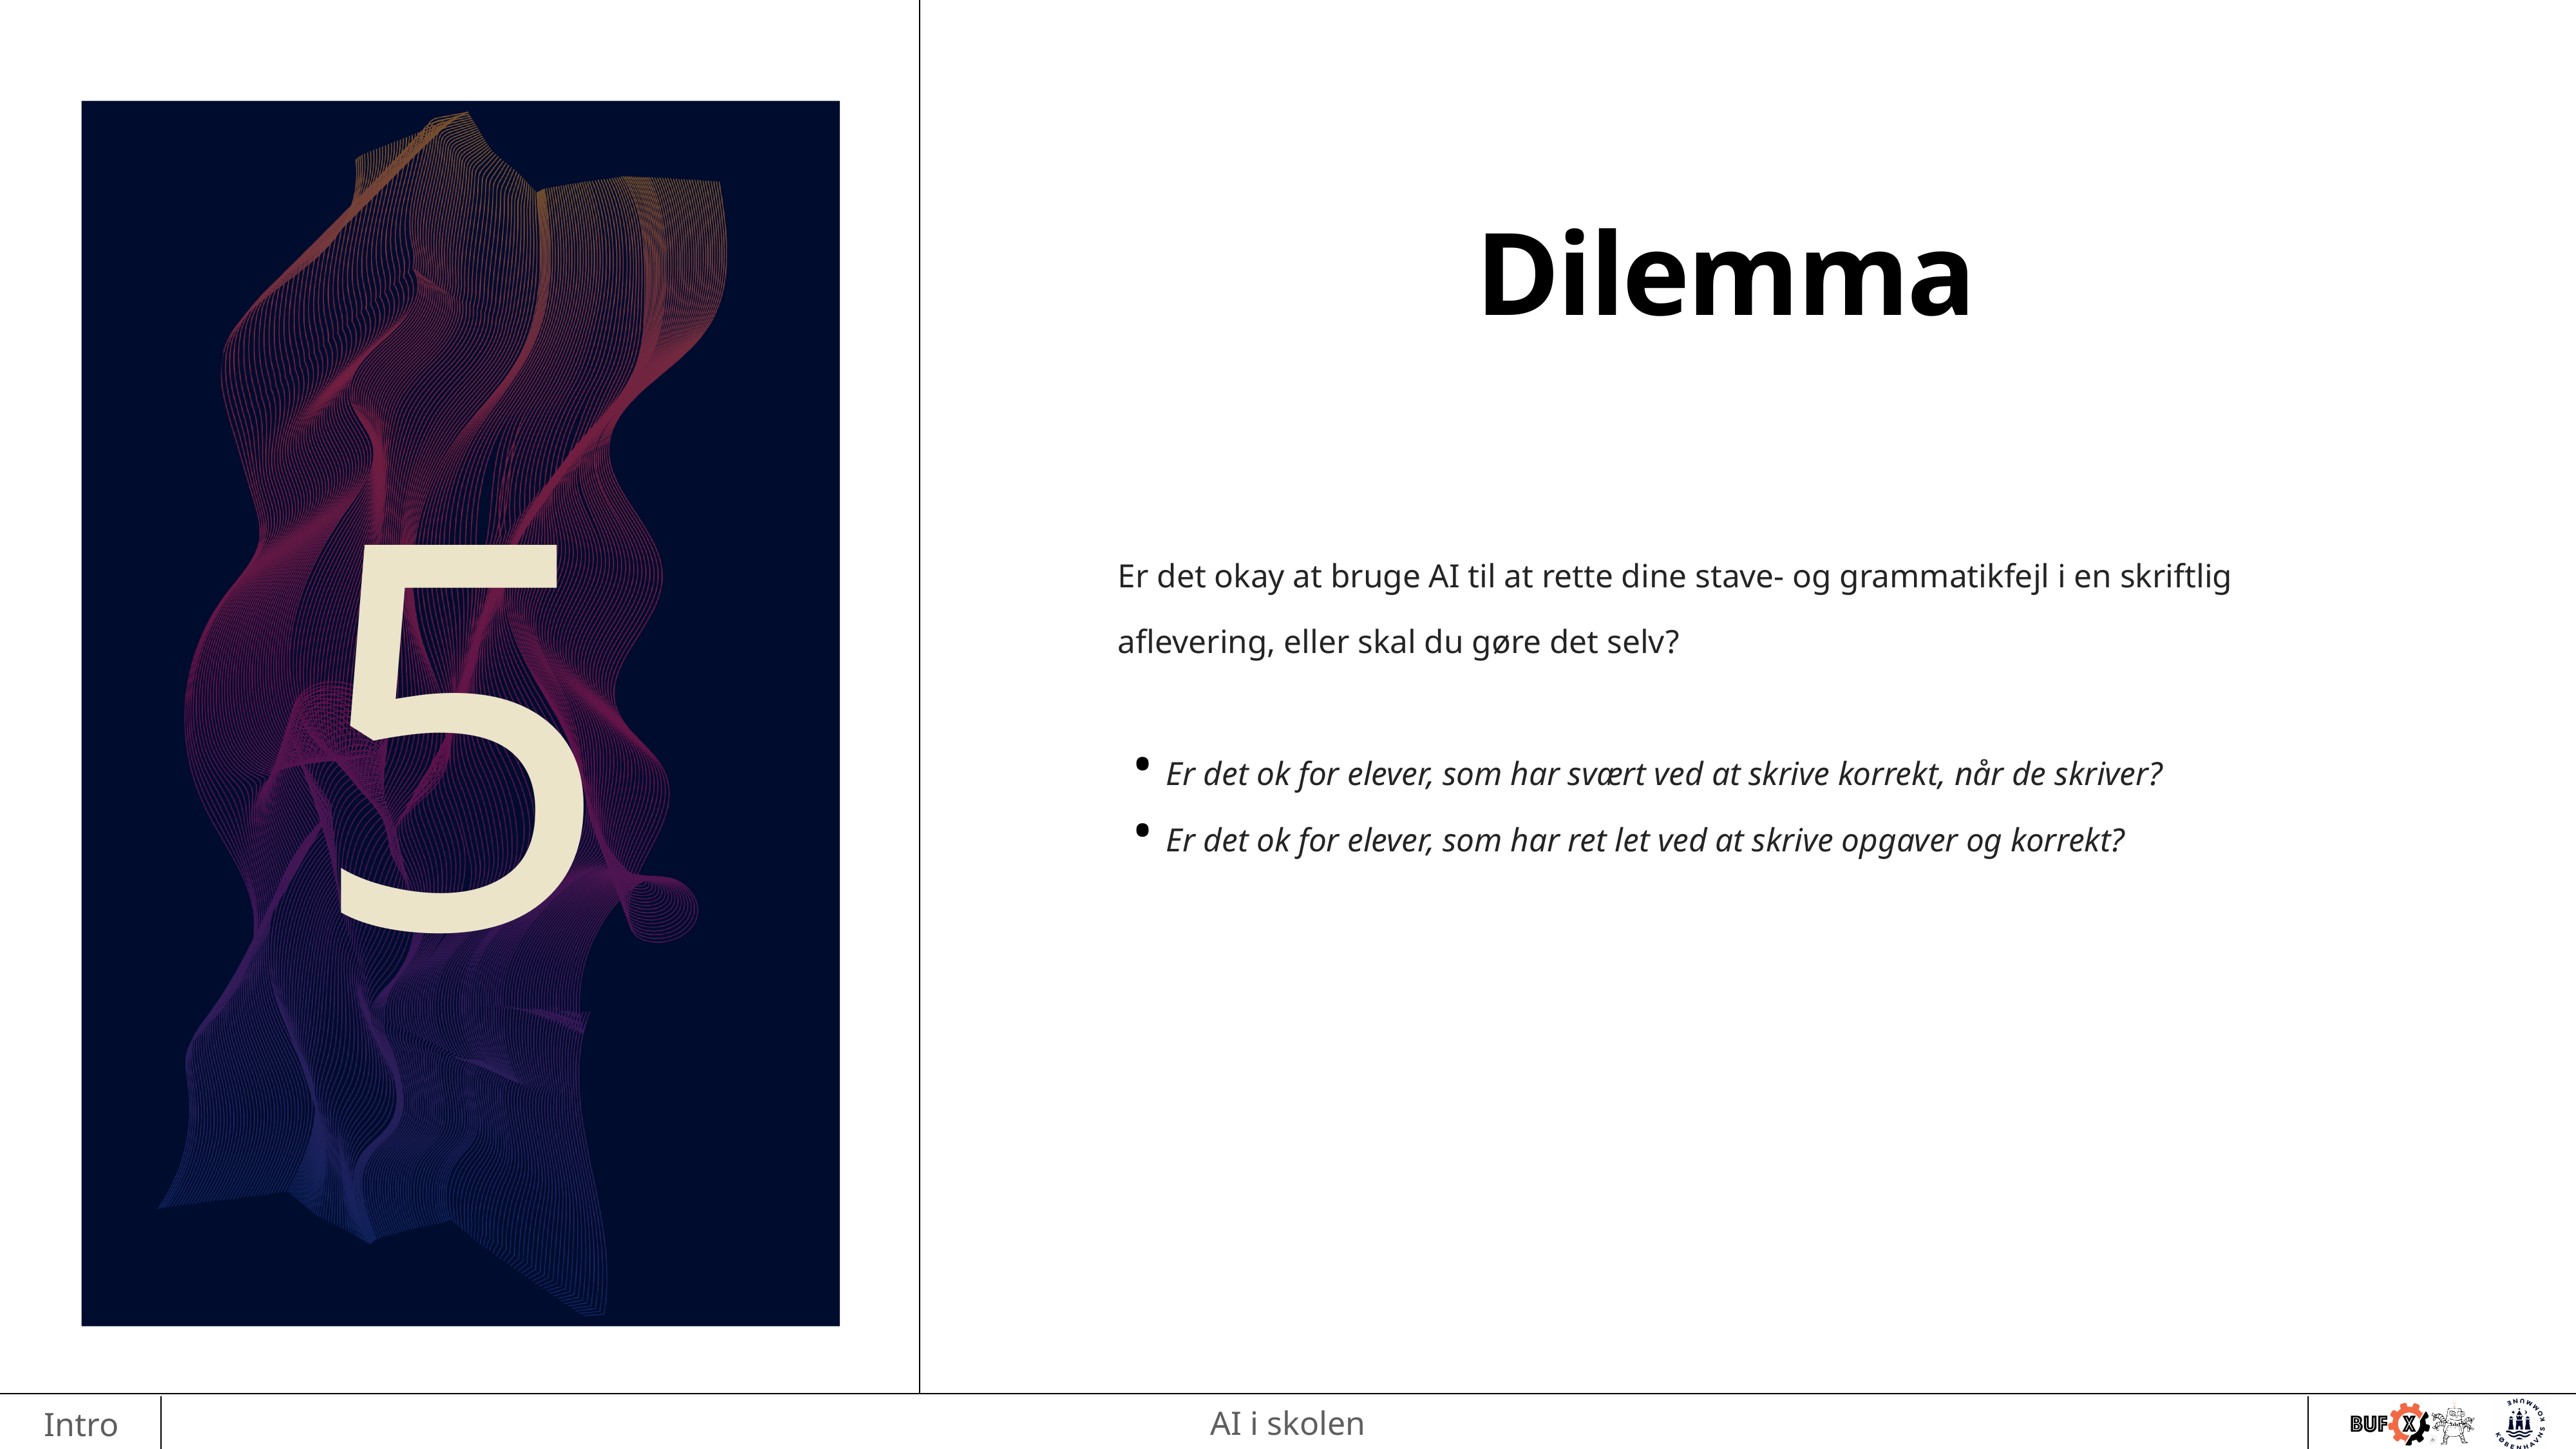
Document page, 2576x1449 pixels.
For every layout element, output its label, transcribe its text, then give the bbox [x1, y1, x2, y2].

picture [2492, 1397, 2548, 1449]
text_box [81, 100, 840, 1327]
picture [2350, 1398, 2474, 1449]
title Dilemma [1470, 222, 2000, 375]
text_box Intro [39, 1399, 124, 1448]
text_box AI i skolen [1205, 1397, 1371, 1447]
picture [157, 111, 727, 1316]
text_box [0, 1393, 2576, 1449]
list Er det okay at bruge AI til at rette dine stave- og grammatikfejl i en skriftlig aflevering, eller skal du gøre det selv?​ Er det ok for elever, som har svært ved at skrive korrekt, når de skriver?​ Er det ok for elever, som har ret let ved at skrive opgaver og korrekt? [1112, 526, 2358, 1137]
